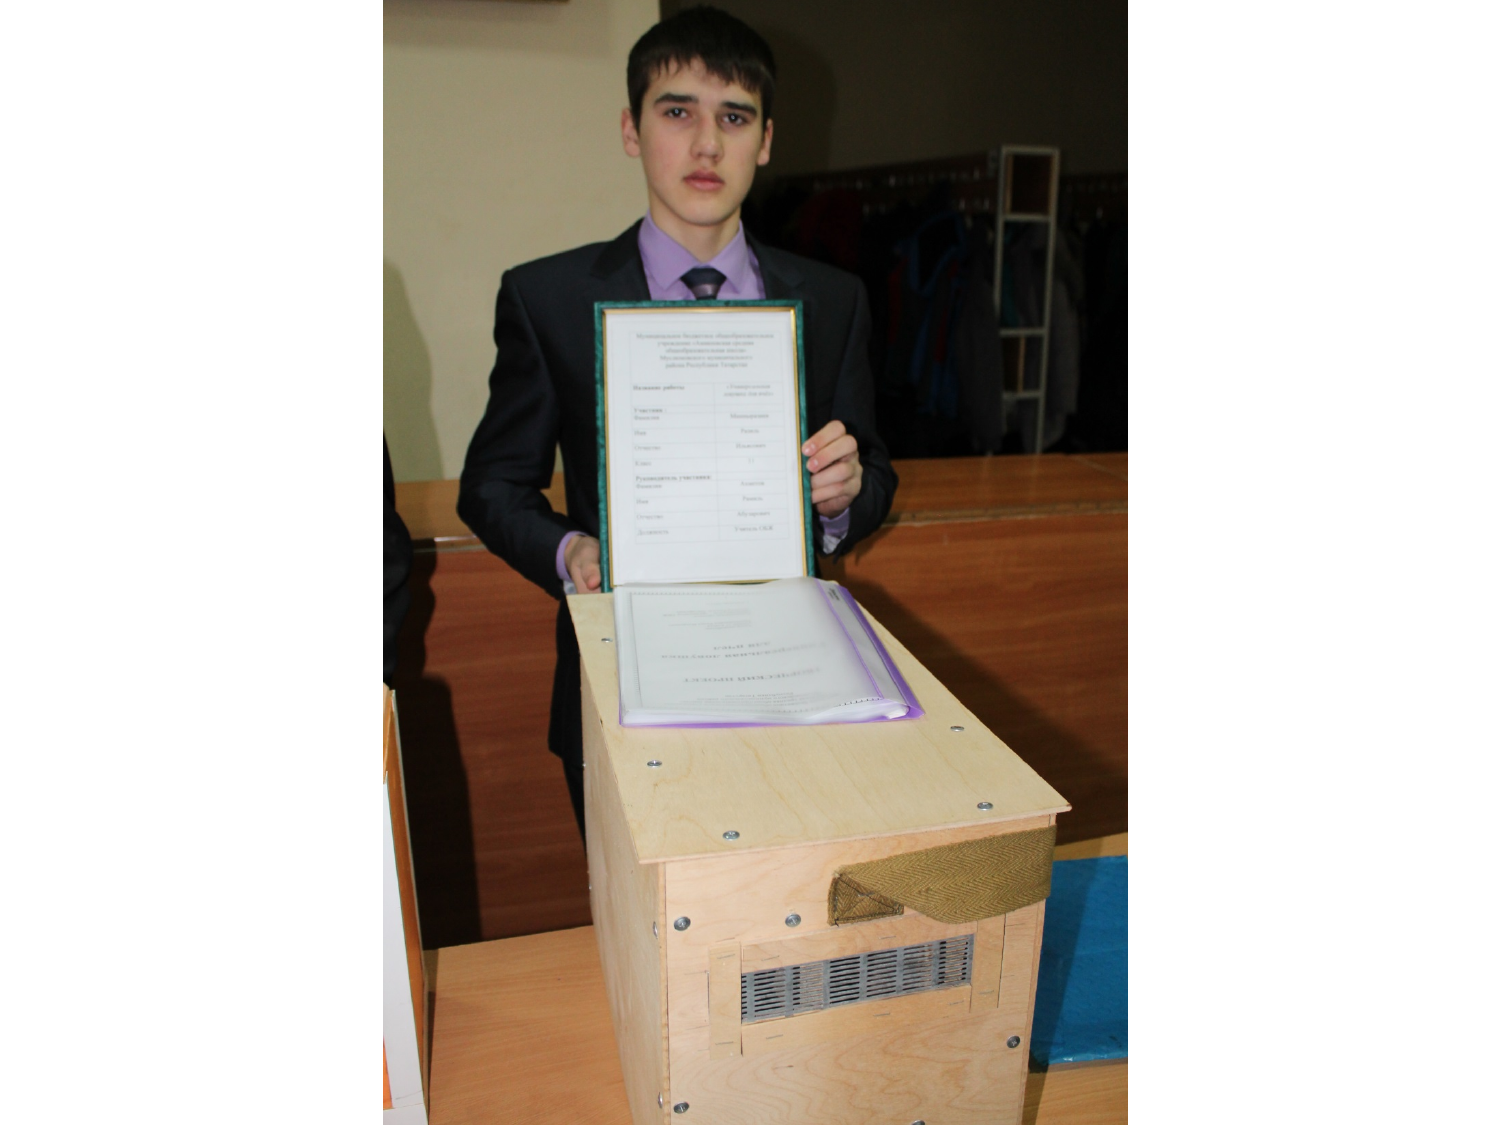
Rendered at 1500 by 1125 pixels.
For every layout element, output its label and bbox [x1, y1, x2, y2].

list [383, 0, 1129, 1125]
